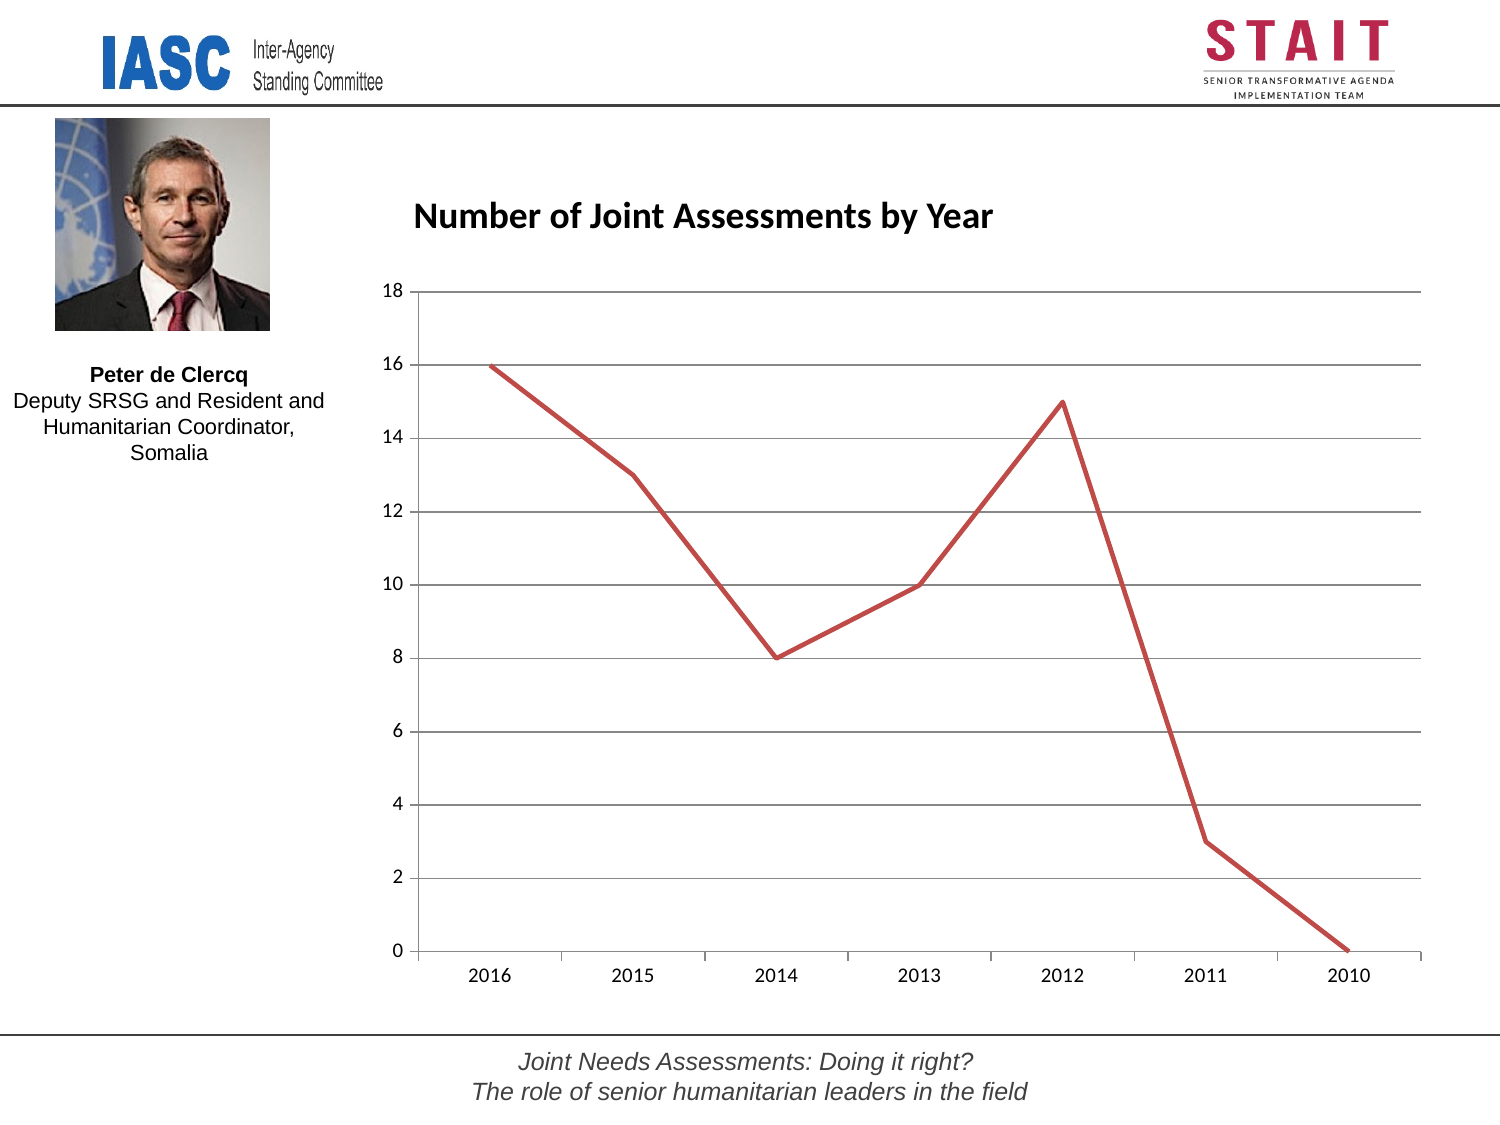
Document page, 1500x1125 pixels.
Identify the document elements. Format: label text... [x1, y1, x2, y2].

picture [55, 118, 270, 332]
picture [1198, 10, 1399, 105]
chart [359, 266, 1443, 1002]
text_box Number of Joint Assessments by Year [398, 183, 1299, 244]
text_box Joint Needs Assessments: Doing it right? The role of senior humanitarian leaders in the field [141, 1043, 1359, 1113]
text_box Peter de Clercq Deputy SRSG and Resident and Humanitarian Coordinator, Somalia [0, 352, 341, 473]
picture [100, 32, 385, 97]
